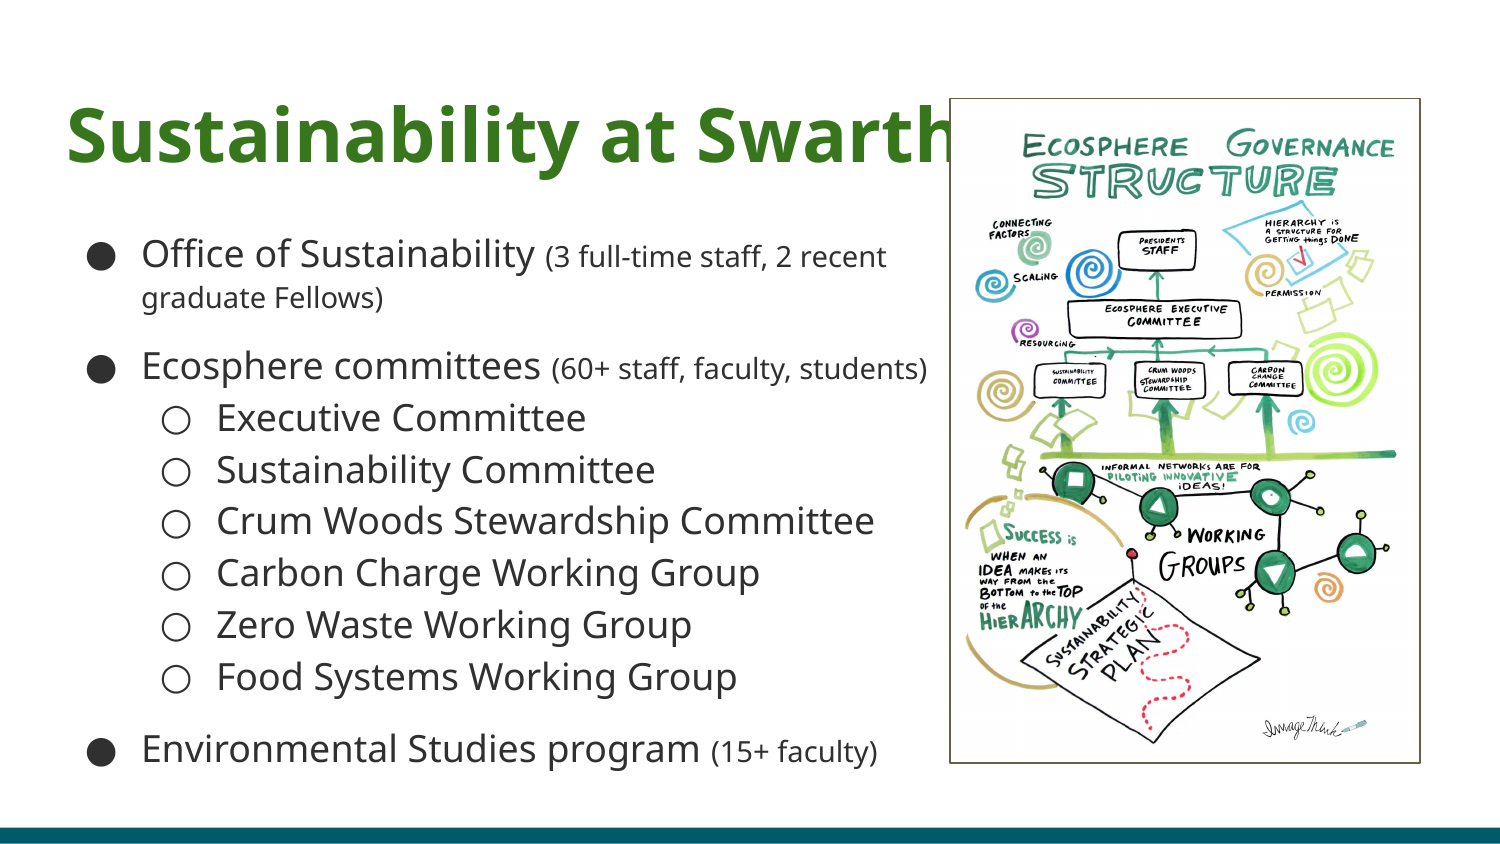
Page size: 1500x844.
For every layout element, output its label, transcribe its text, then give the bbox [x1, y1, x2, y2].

picture [950, 99, 1420, 763]
title Sustainability at Swarthmore [51, 72, 1449, 189]
list Office of Sustainability (3 full-time staff, 2 recent graduate Fellows) Ecosphere committees (60+ staff, faculty, students) Executive Committee Sustainability Committee Crum Woods Stewardship Committee Carbon Charge Working Group Zero Waste Working Group Food Systems Working Group Environmental Studies program (15+ faculty) [51, 207, 945, 750]
